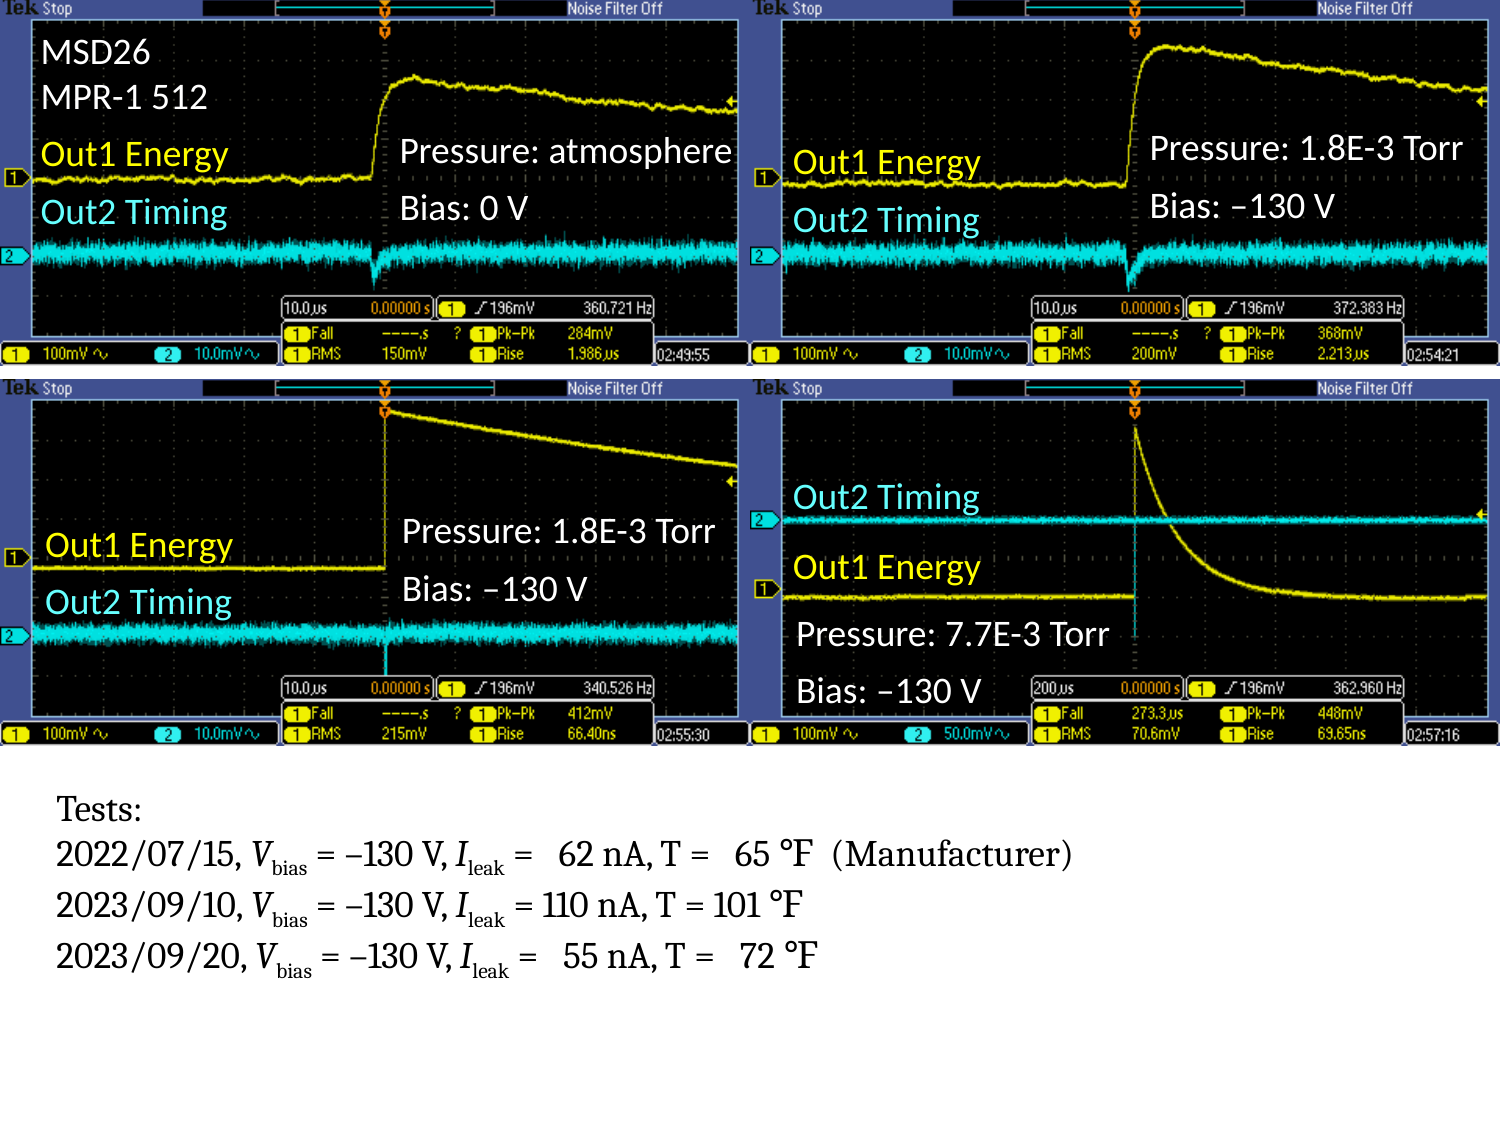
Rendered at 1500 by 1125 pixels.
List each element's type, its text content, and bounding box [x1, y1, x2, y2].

picture [0, 379, 1500, 746]
text_box Tests: 2022/07/15, Vbias = –130 V, Ileak = 62 nA, T = 65 ℉ (Manufacturer) 2023/09/10, Vbias = –130 V, Ileak = 110 nA, T = 101 ℉ 2023/09/20, Vbias = –130 V, Ileak = 55 nA, T = 72 ℉ [41, 776, 1091, 990]
picture [0, 0, 1500, 366]
